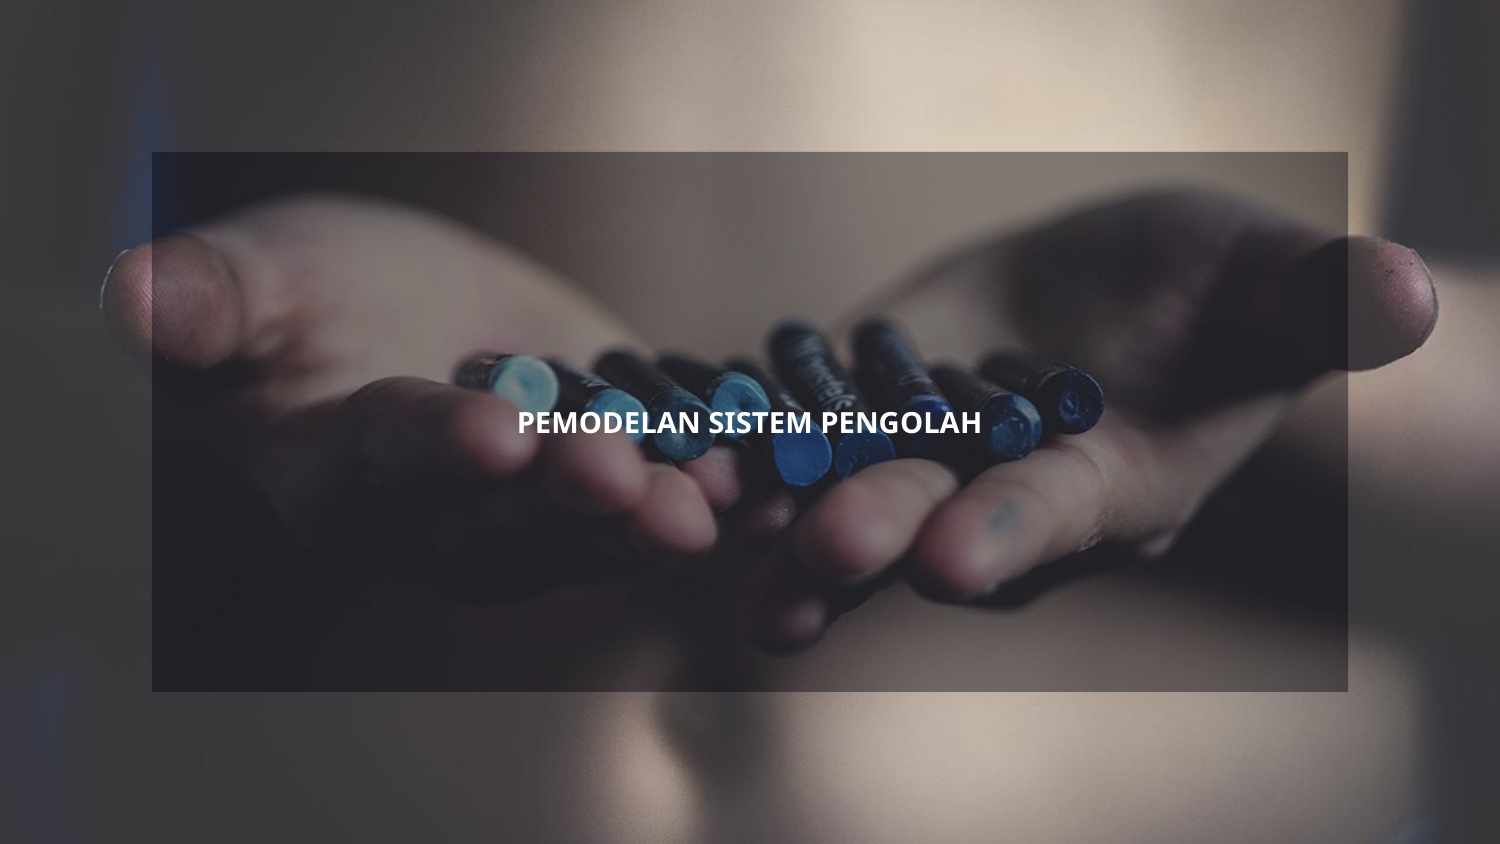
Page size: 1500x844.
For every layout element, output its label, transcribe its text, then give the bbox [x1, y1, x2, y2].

title PEMODELAN SISTEM PENGOLAH [151, 151, 1349, 692]
picture [0, 0, 1500, 844]
